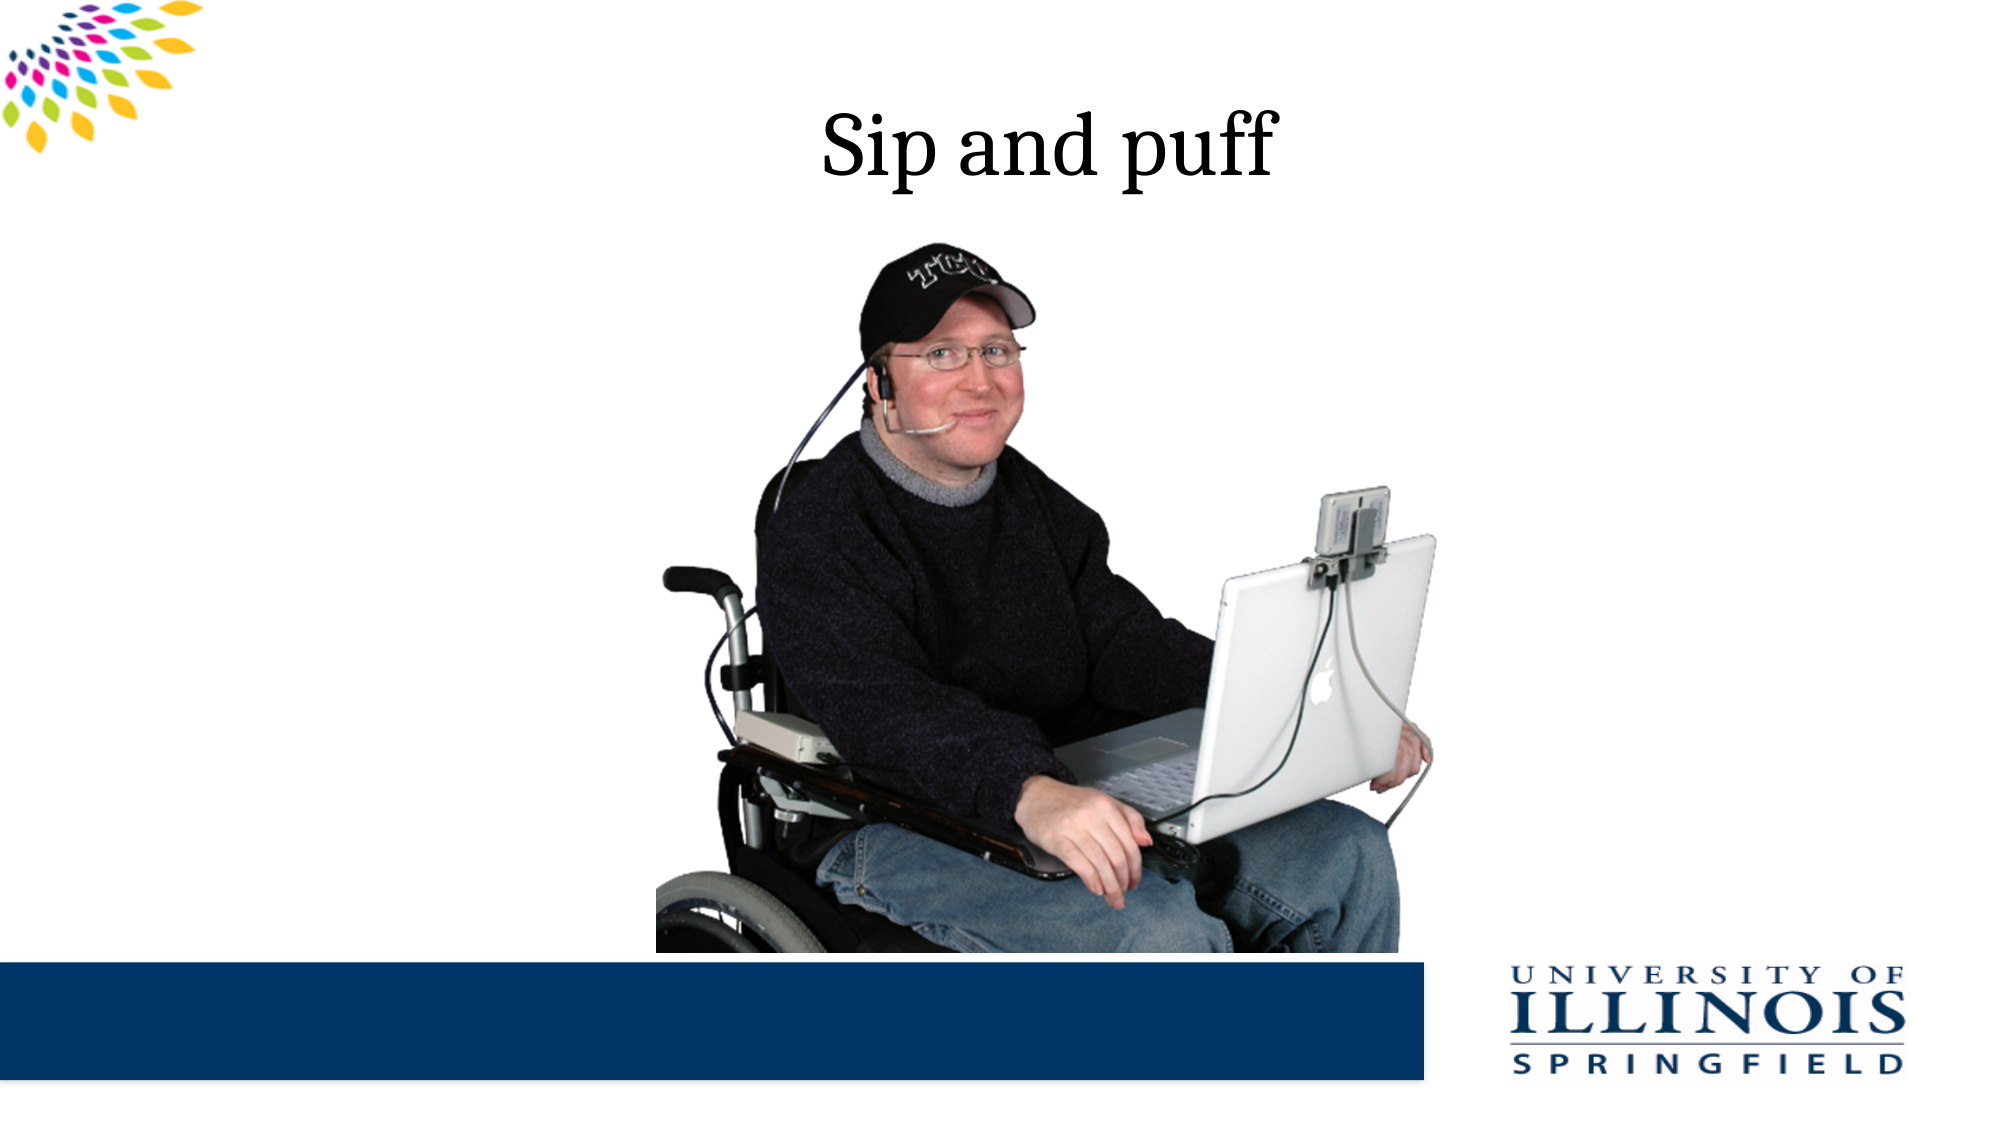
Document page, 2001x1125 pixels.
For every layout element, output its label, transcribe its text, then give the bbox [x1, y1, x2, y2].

picture [0, 0, 209, 161]
picture [1508, 962, 1909, 1081]
title Sip and puff [200, 45, 1900, 233]
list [655, 232, 1444, 953]
